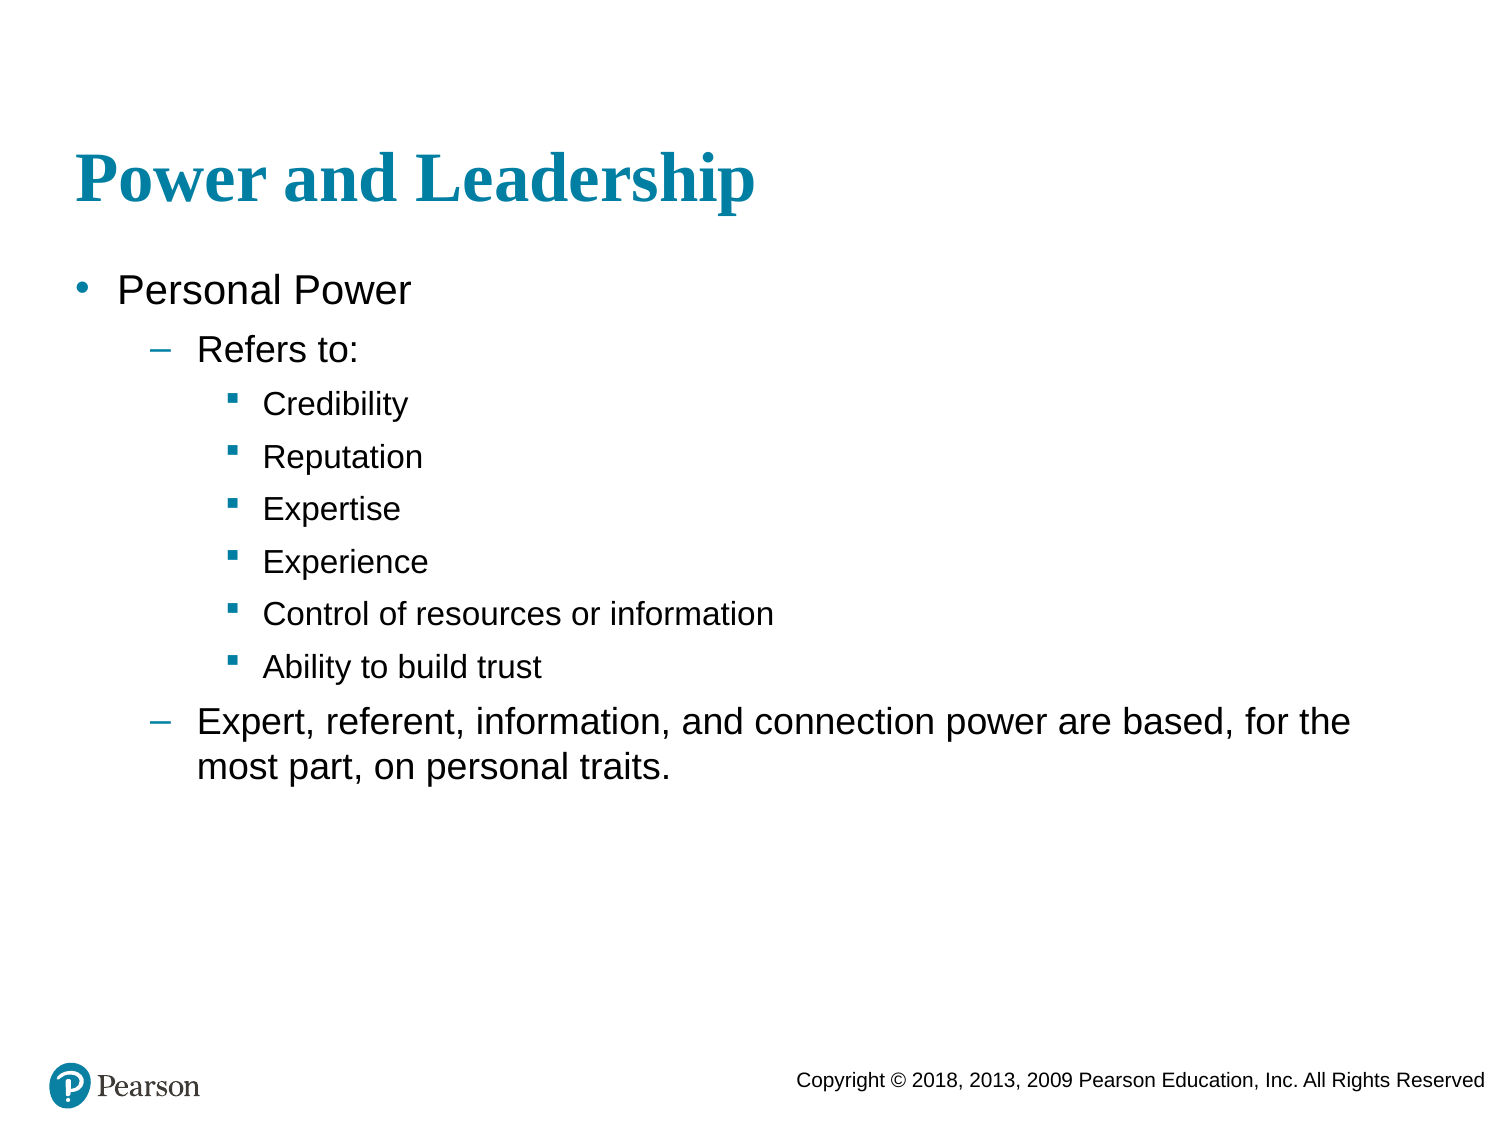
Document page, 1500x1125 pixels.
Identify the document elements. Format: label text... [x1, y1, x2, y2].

list Personal Power Refers to: Credibility Reputation Expertise Experience Control of resources or information Ability to build trust Expert, referent, information, and connection power are based, for the most part, on personal traits. [75, 262, 1425, 1005]
title Power and Leadership [75, 35, 1425, 216]
